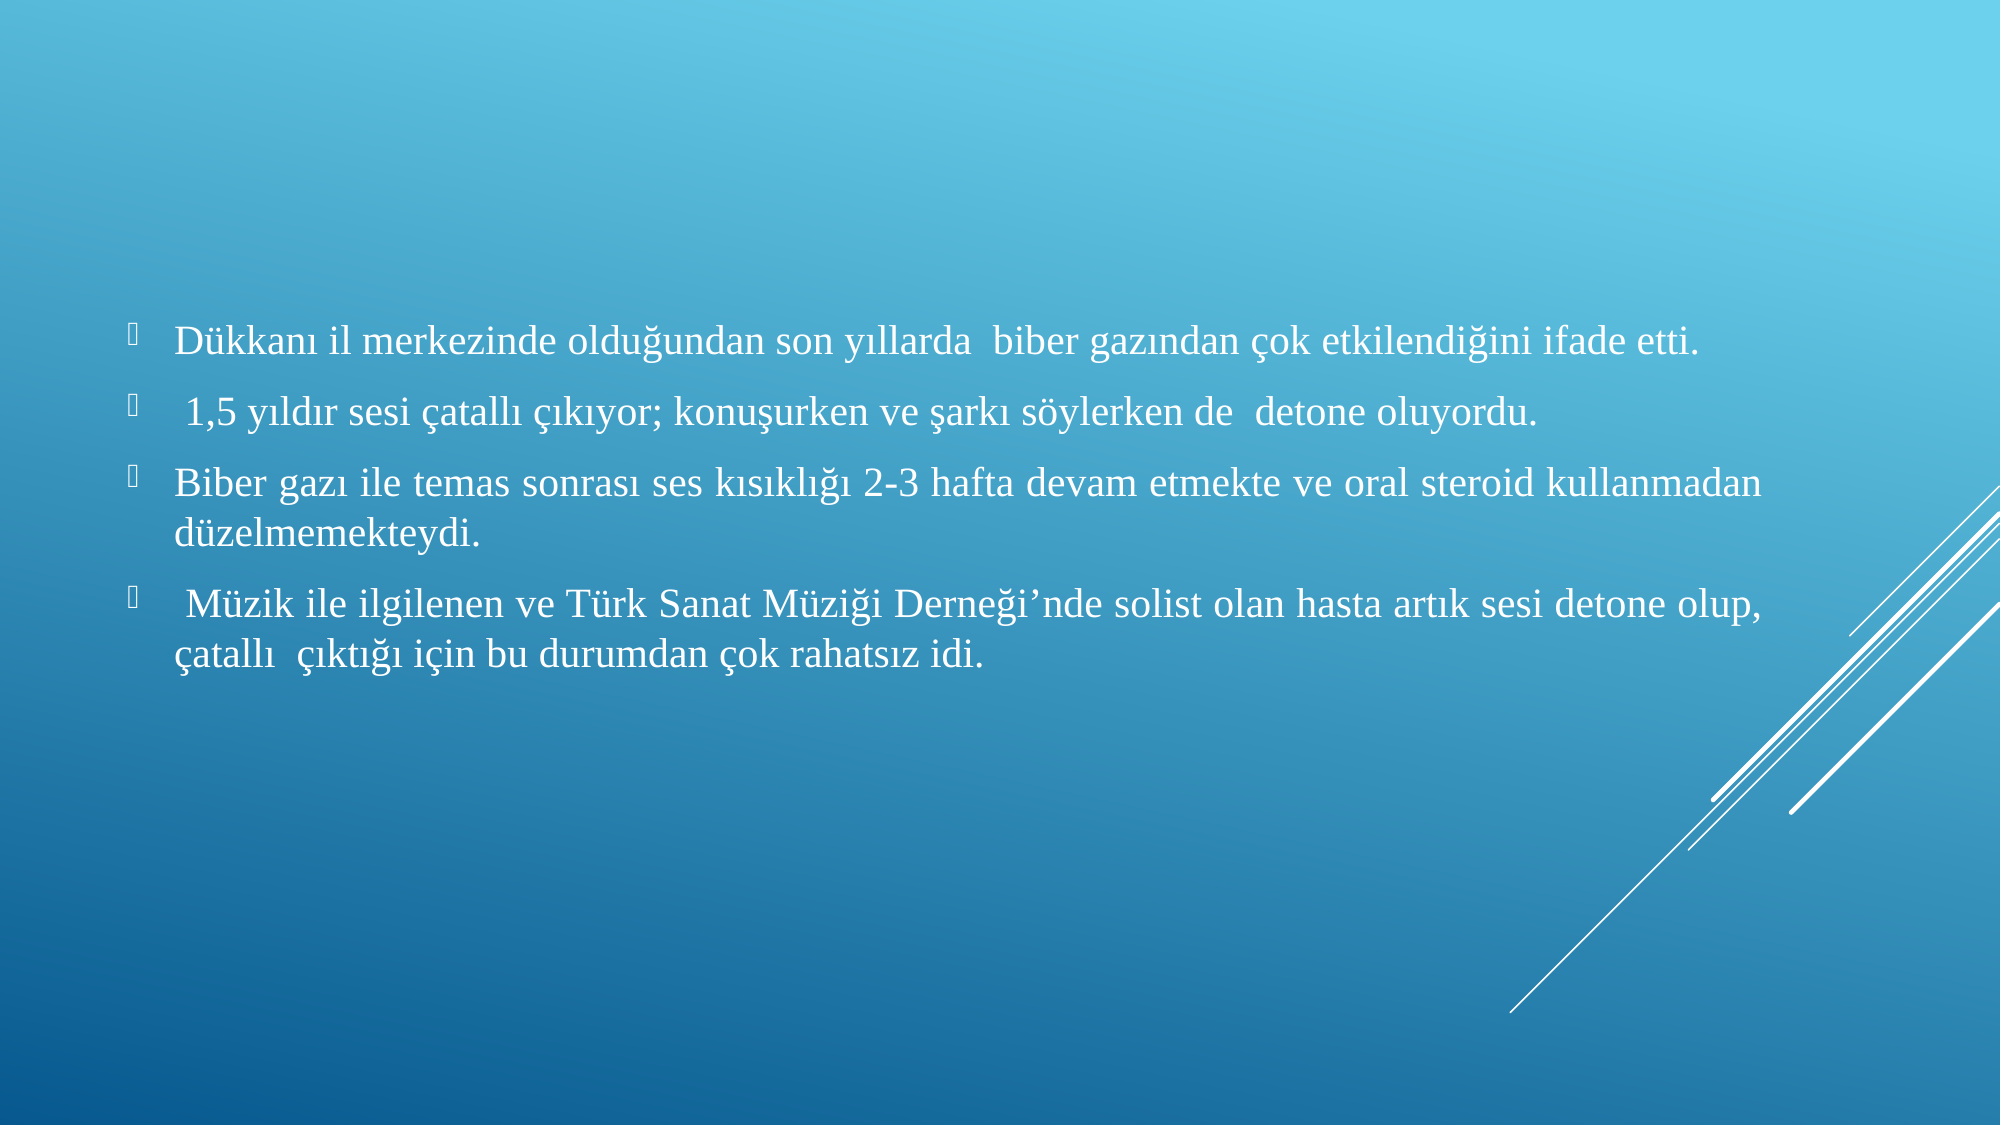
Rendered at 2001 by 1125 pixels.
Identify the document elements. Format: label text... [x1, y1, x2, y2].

list Dükkanı il merkezinde olduğundan son yıllarda biber gazından çok etkilendiğini ifade etti. 1,5 yıldır sesi çatallı çıkıyor; konuşurken ve şarkı söylerken de detone oluyordu. Biber gazı ile temas sonrası ses kısıklığı 2-3 hafta devam etmekte ve oral steroid kullanmadan düzelmemekteydi. Müzik ile ilgilenen ve Türk Sanat Müziği Derneği’nde solist olan hasta artık sesi detone olup, çatallı çıktığı için bu durumdan çok rahatsız idi. [112, 112, 1779, 947]
